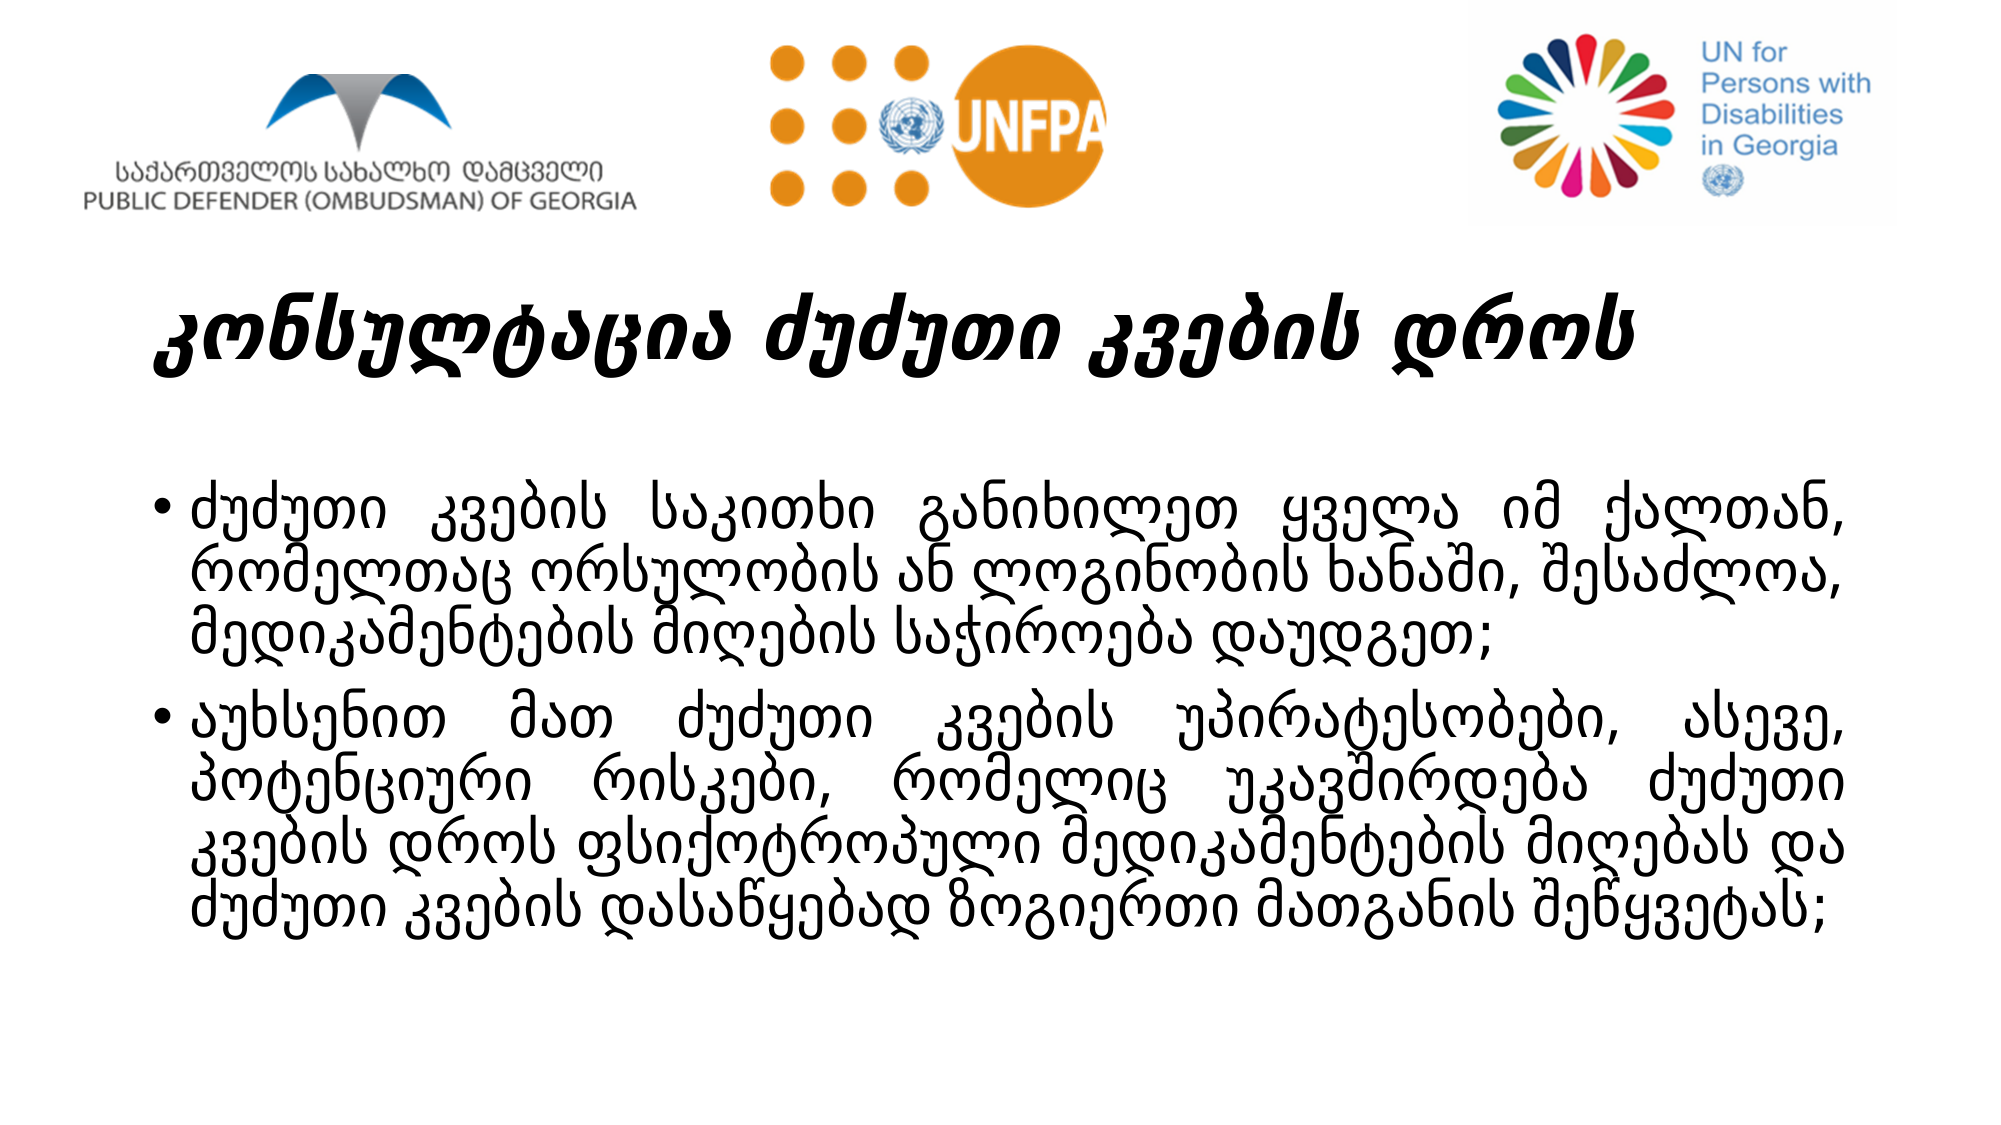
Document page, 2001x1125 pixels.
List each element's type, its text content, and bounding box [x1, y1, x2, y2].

list ძუძუთი კვების საკითხი განიხილეთ ყველა იმ ქალთან, რომელთაც ორსულობის ან ლოგინობის ხანაში, შესაძლოა, მედიკამენტების მიღების საჭიროება დაუდგეთ; აუხსენით მათ ძუძუთი კვების უპირატესობები, ასევე, პოტენციური რისკები, რომელიც უკავშირდება ძუძუთი კვების დროს ფსიქოტროპული მედიკამენტების მიღებას და ძუძუთი კვების დასაწყებად ზოგიერთი მათგანის შეწყვეტას; [137, 470, 1863, 1125]
picture [765, 37, 1112, 212]
picture [67, 74, 657, 220]
title კონსულტაცია ძუძუთი კვების დროს [137, 224, 1863, 442]
picture [1468, 0, 1897, 226]
